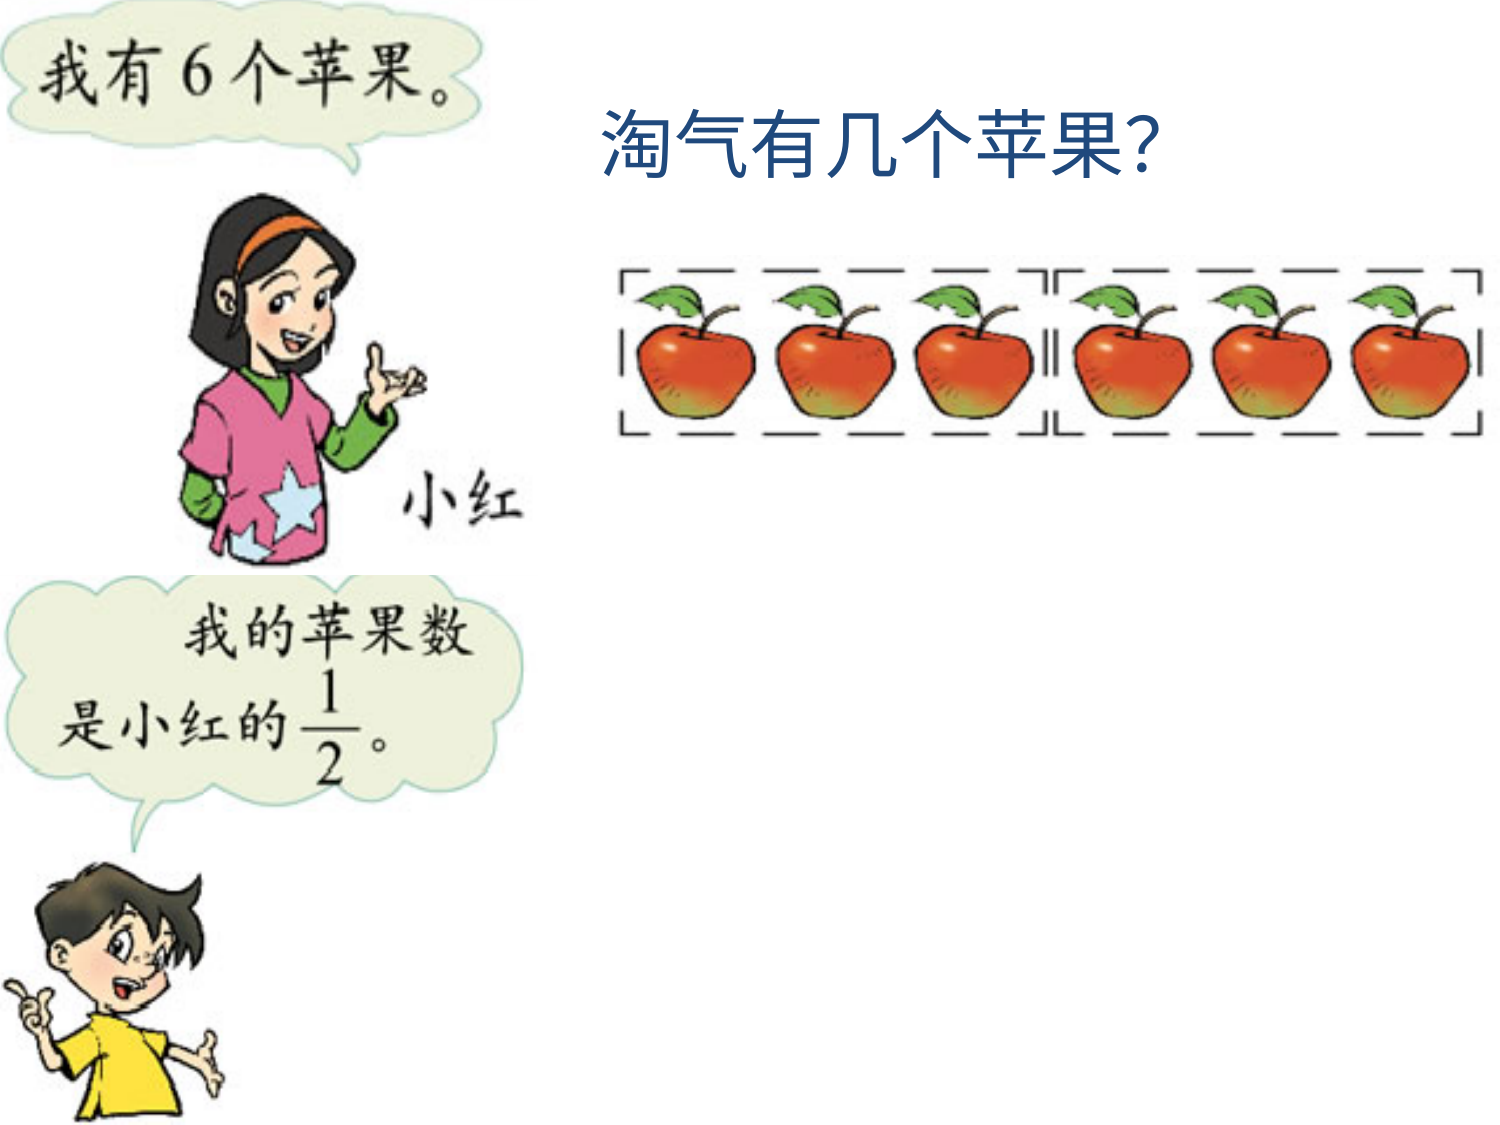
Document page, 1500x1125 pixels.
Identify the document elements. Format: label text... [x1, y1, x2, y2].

picture [0, 0, 538, 1125]
picture [608, 255, 1500, 445]
text_box 淘气有几个苹果？ [584, 90, 1318, 195]
